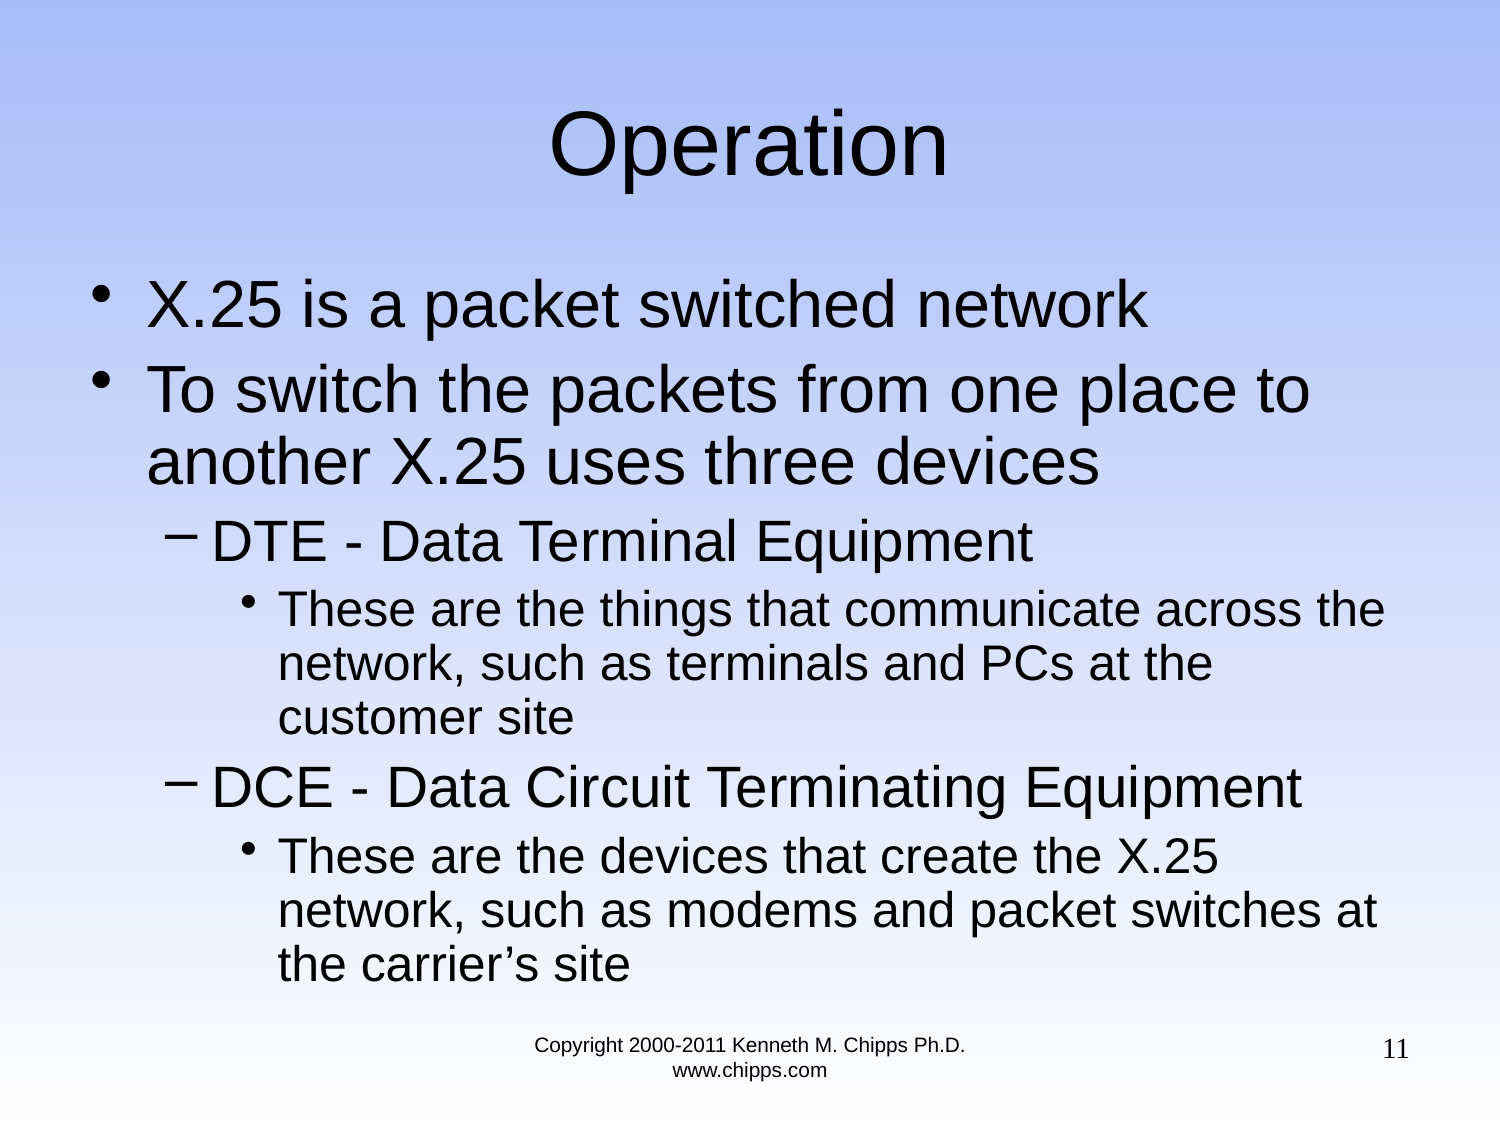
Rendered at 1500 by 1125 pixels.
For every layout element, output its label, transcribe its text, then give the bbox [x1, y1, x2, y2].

footer Copyright 2000-2011 Kenneth M. Chipps Ph.D. www.chipps.com [449, 1024, 1051, 1103]
title Operation [74, 44, 1426, 233]
list X.25 is a packet switched network To switch the packets from one place to another X.25 uses three devices DTE - Data Terminal Equipment These are the things that communicate across the network, such as terminals and PCs at the customer site DCE - Data Circuit Terminating Equipment These are the devices that create the X.25 network, such as modems and packet switches at the carrier’s site [74, 262, 1426, 1006]
slide_number 11 [1074, 1021, 1426, 1101]
